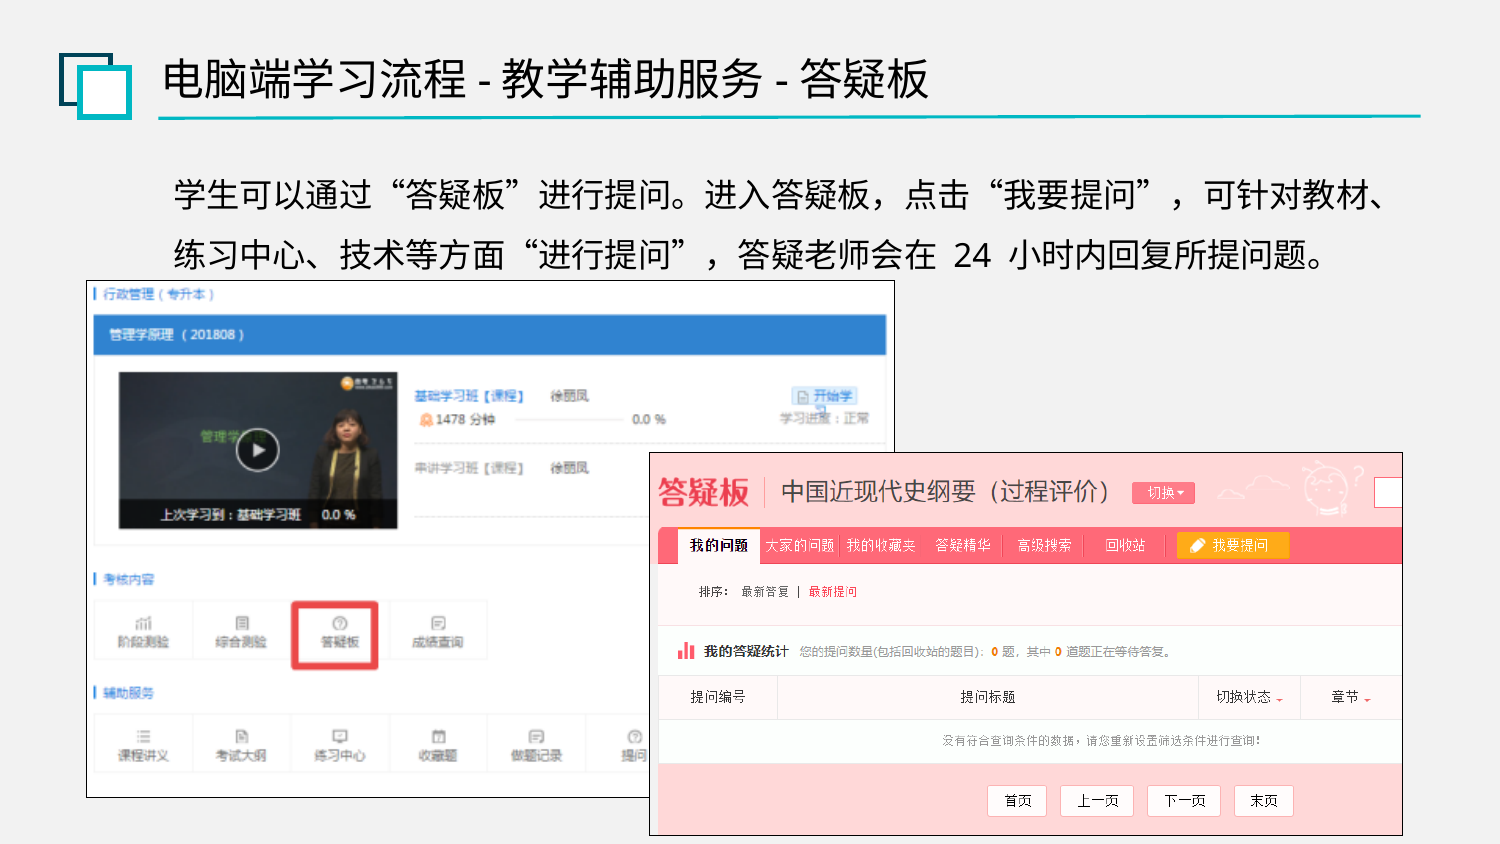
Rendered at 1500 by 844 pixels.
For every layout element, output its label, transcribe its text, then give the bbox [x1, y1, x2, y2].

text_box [61, 54, 130, 118]
text_box 电脑端学习流程-教学辅助服务-答疑板 [149, 45, 1421, 110]
text_box 学生可以通过“答疑板”进行提问。进入答疑板，点击“我要提问”，可针对教材、练习中心、技术等方面“进行提问”，答疑老师会在 24 小时内回复所提问题。 [158, 146, 1421, 341]
picture [86, 280, 1403, 837]
